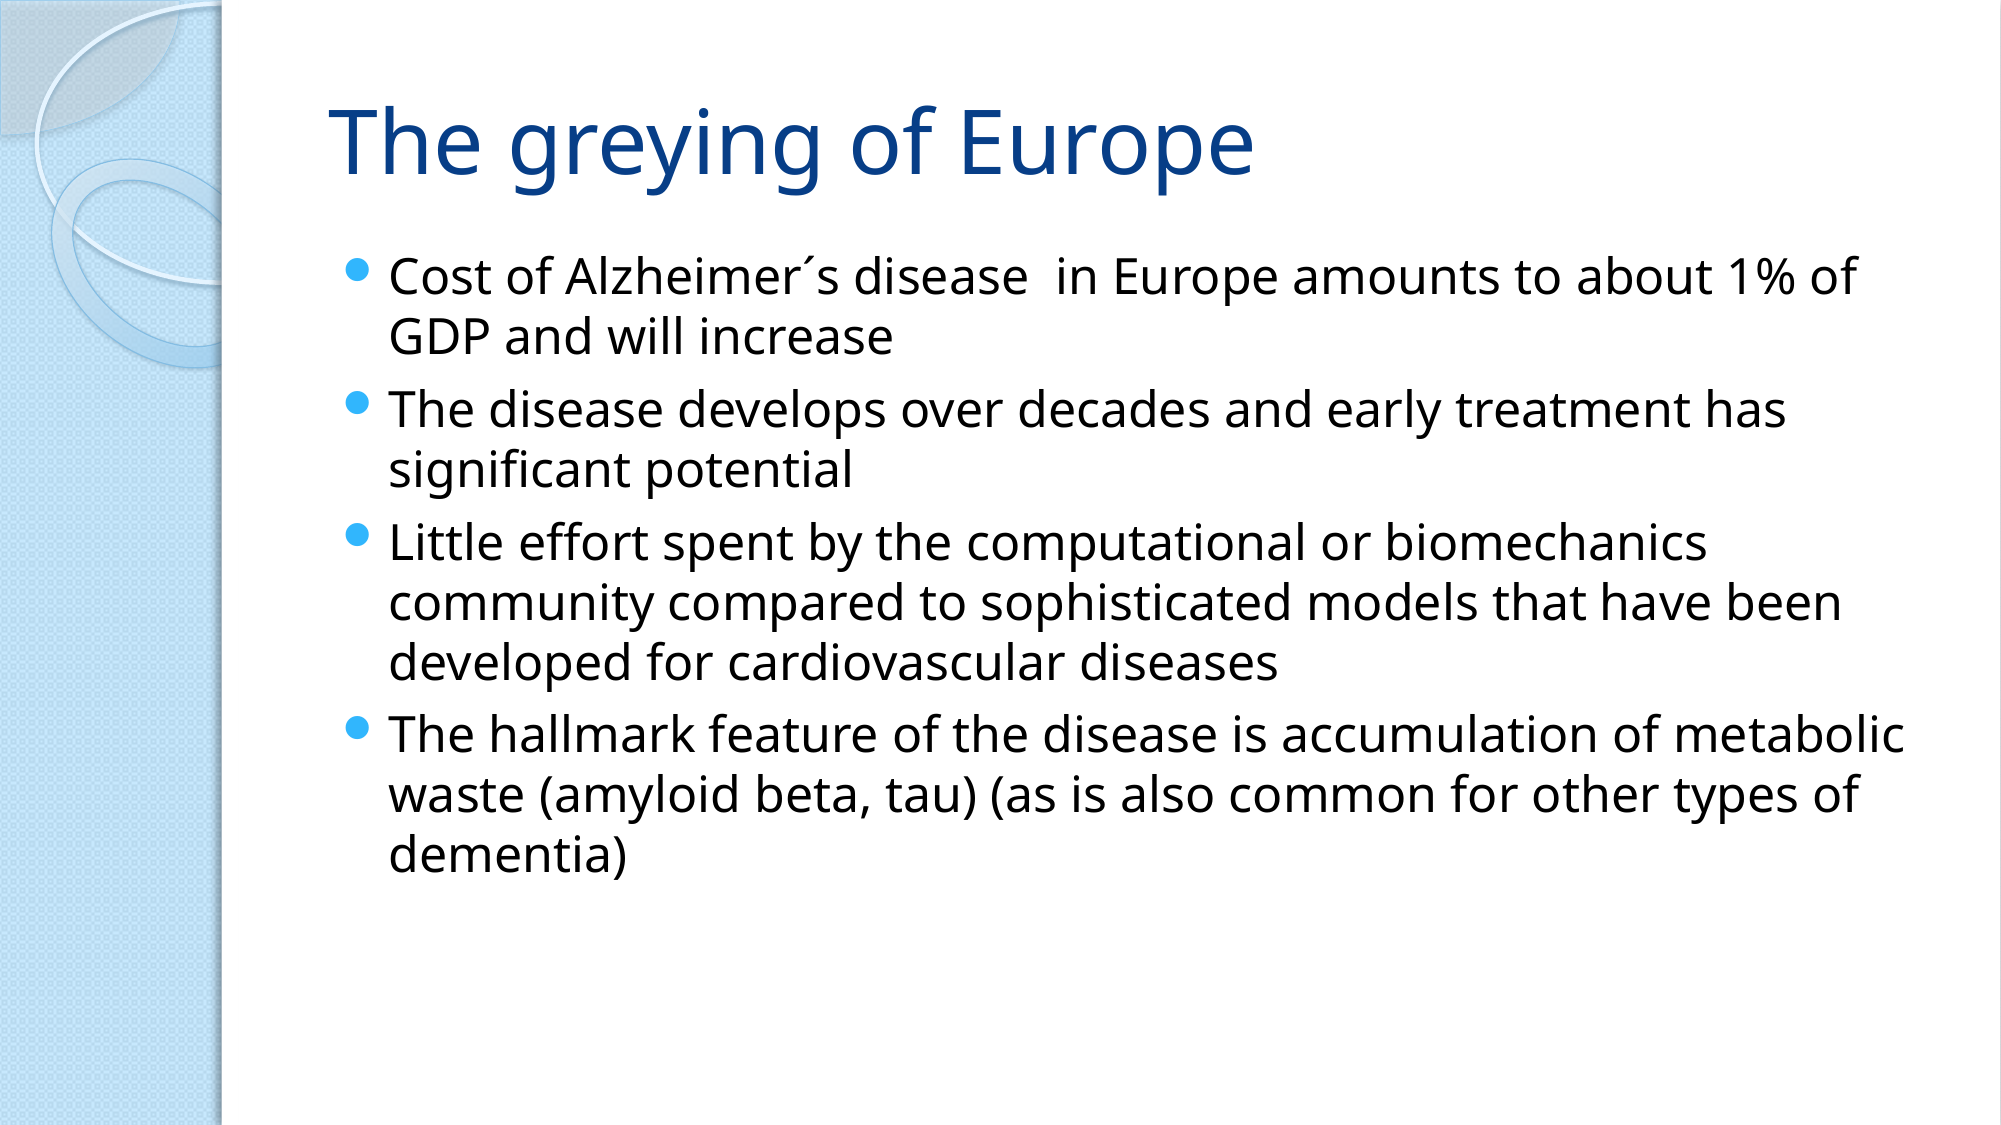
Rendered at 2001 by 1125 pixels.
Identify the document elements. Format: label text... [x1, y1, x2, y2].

title The greying of Europe [313, 45, 1954, 233]
list Cost of Alzheimer´s disease in Europe amounts to about 1% of GDP and will increase The disease develops over decades and early treatment has significant potential Little effort spent by the computational or biomechanics community compared to sophisticated models that have been developed for cardiovascular diseases The hallmark feature of the disease is accumulation of metabolic waste (amyloid beta, tau) (as is also common for other types of dementia) [313, 237, 1954, 1025]
